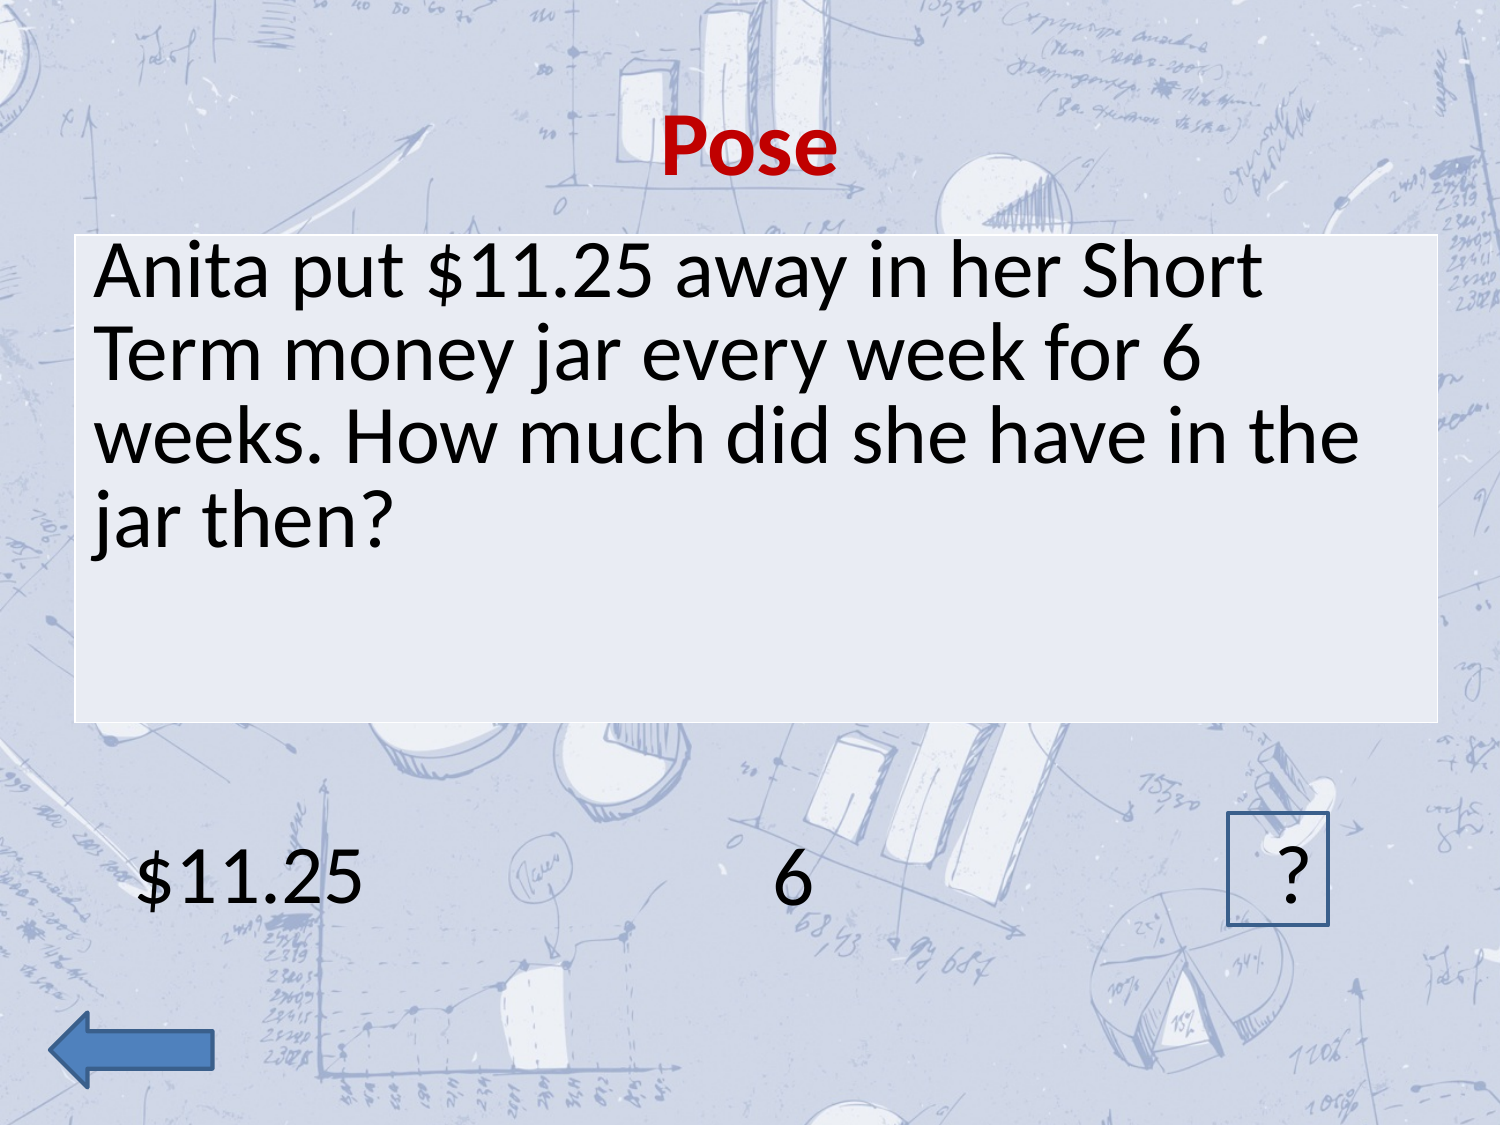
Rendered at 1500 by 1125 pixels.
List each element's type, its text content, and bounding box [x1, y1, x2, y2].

picture [0, 0, 1500, 1125]
text_box $11.25 [112, 812, 425, 1125]
title Pose [75, 45, 1425, 233]
text_box [47, 1010, 112, 1090]
text_box 6 [737, 815, 850, 930]
text_box ? [1159, 812, 1335, 928]
table_header Anita put $11.25 away in her Short Term money jar every week for 6 weeks. How much did she have in the jar then? [76, 236, 1437, 722]
